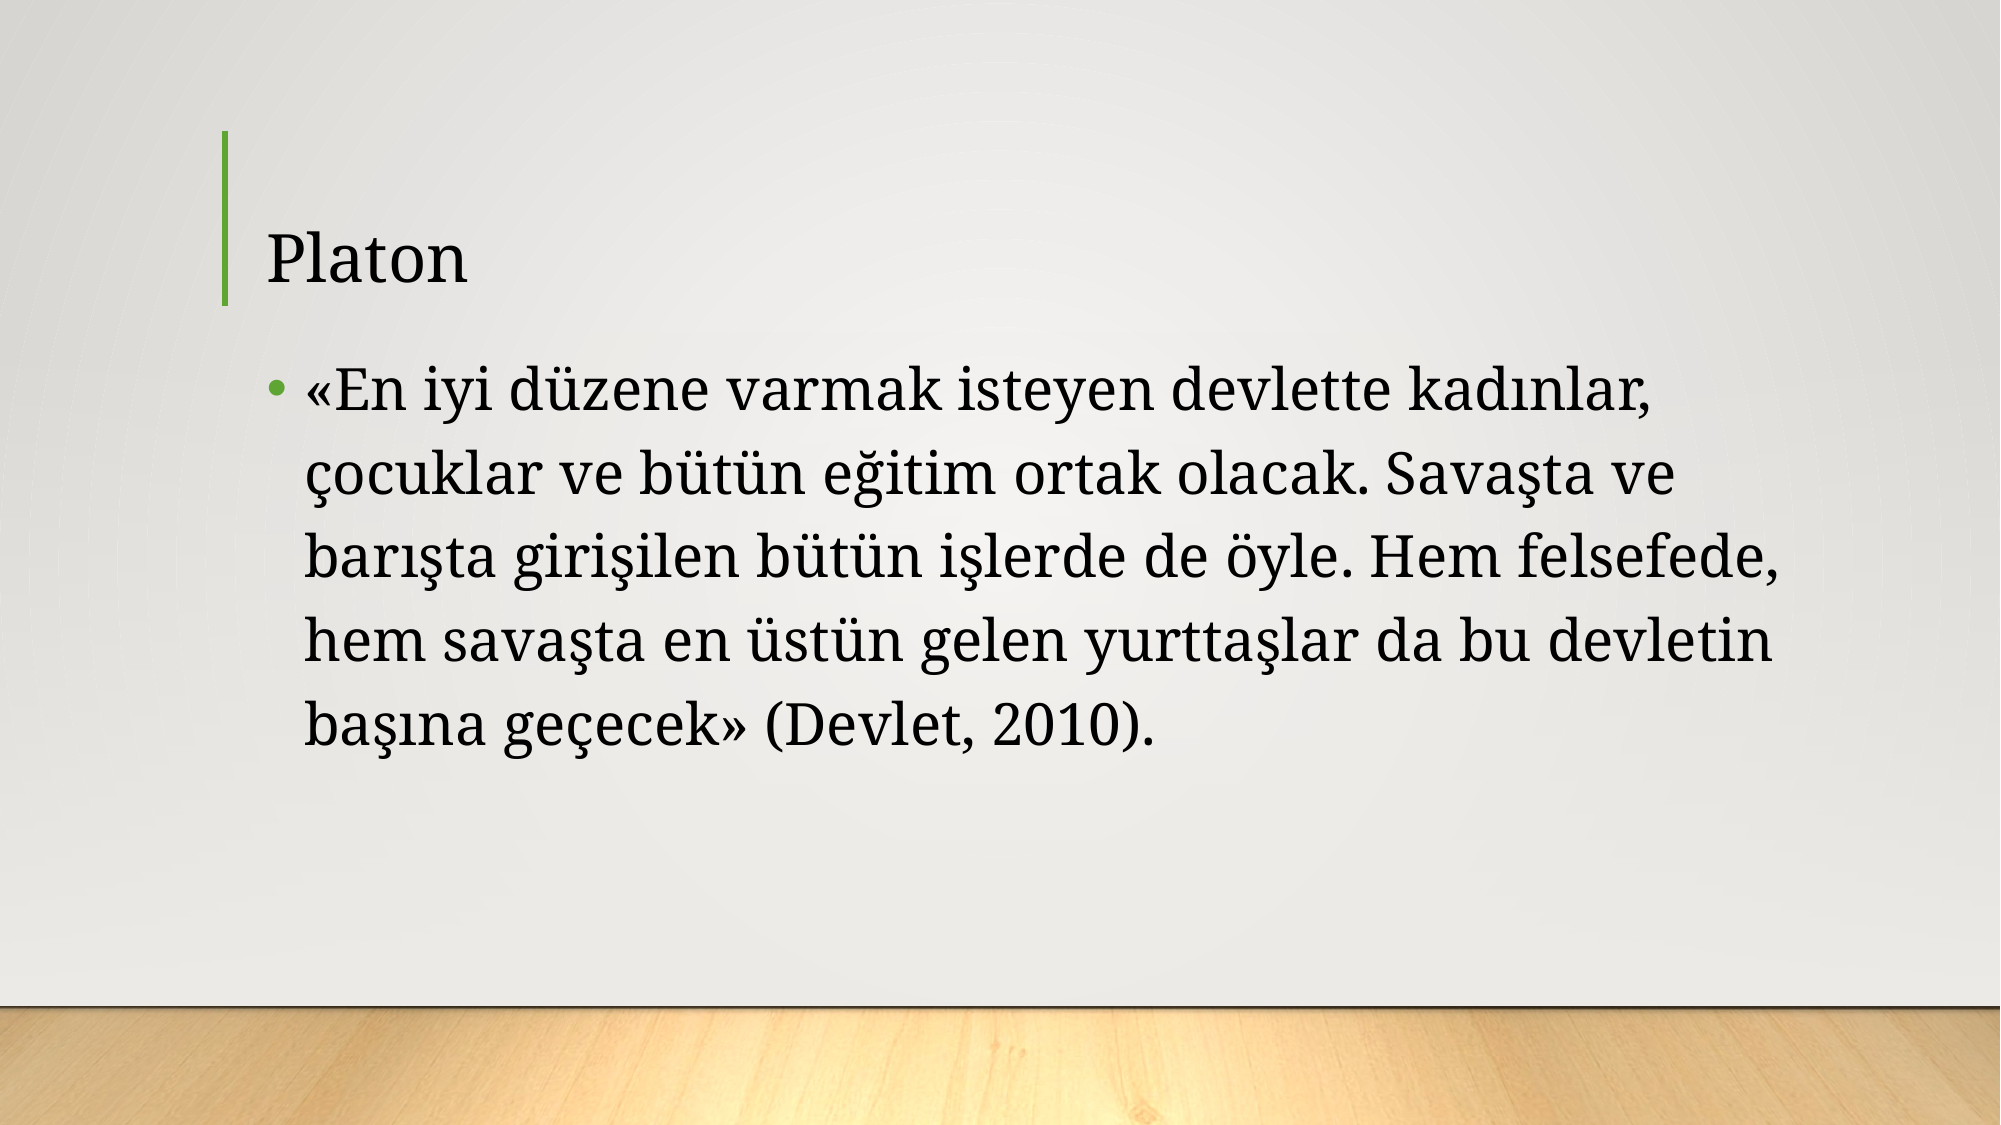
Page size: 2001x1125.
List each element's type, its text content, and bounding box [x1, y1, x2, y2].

title Platon [251, 131, 1814, 305]
picture [0, 1006, 2000, 1125]
list «En iyi düzene varmak isteyen devlette kadınlar, çocuklar ve bütün eğitim ortak olacak. Savaşta ve barışta girişilen bütün işlerde de öyle. Hem felsefede, hem savaşta en üstün gelen yurttaşlar da bu devletin başına geçecek» (Devlet, 2010). [251, 330, 1814, 897]
